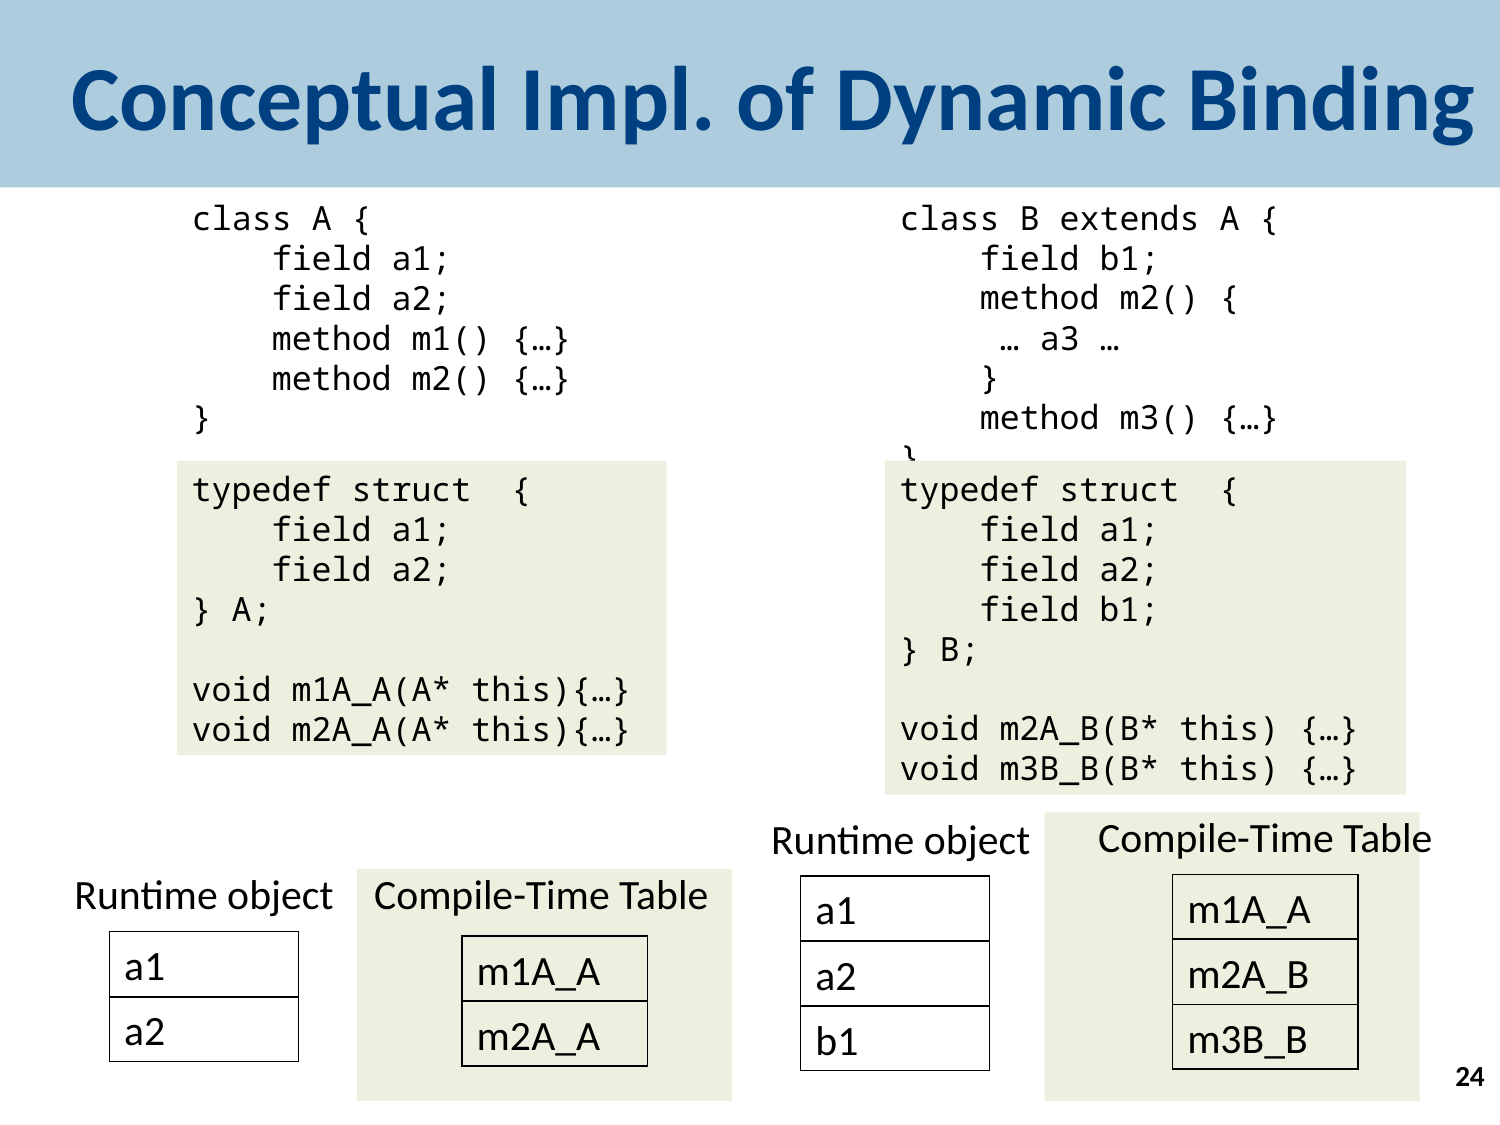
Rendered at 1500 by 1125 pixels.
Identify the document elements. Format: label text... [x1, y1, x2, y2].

text_box Compile-Time Table [373, 860, 750, 926]
text_box typedef struct { field a1; field a2; } A; void m1A_A(A* this){…} void m2A_A(A* this){…} [176, 460, 667, 756]
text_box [1081, 803, 1450, 1071]
text_box [356, 926, 732, 1101]
slide_number 24 [1187, 1049, 1500, 1125]
text_box typedef struct { field a1; field a2; field b1; } B; void m2A_B(B* this) {…} void m3B_B(B* this) {…} [884, 460, 1407, 795]
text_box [755, 804, 1047, 1072]
text_box class A { field a1; field a2; method m1() {…} method m2() {…} } [177, 189, 637, 445]
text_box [35, 860, 373, 1063]
text_box m1A_A [461, 936, 648, 1001]
text_box [1044, 812, 1420, 1102]
text_box class B extends A { field b1; method m2() { … a3 … } method m3() {…} } [885, 189, 1345, 460]
text_box m2A_A [461, 1001, 648, 1067]
title Conceptual Impl. of Dynamic Binding [0, 0, 1500, 188]
